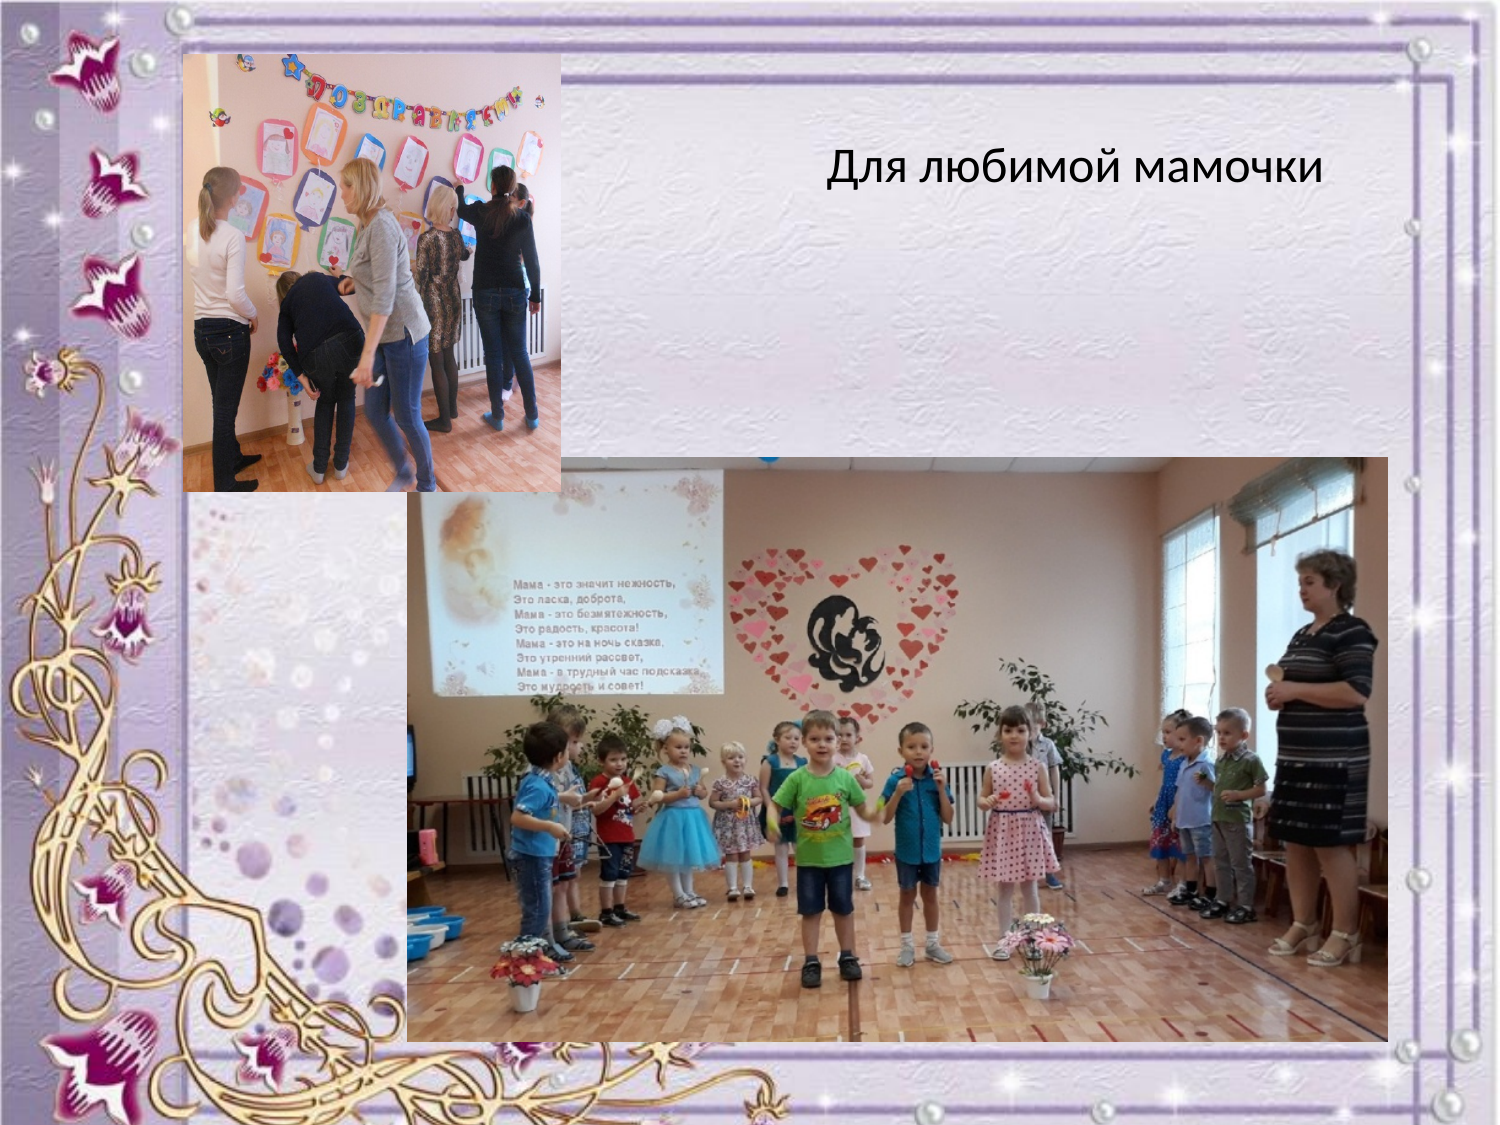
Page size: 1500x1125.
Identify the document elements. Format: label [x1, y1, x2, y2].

picture [182, 54, 1389, 1042]
list [0, 0, 1500, 1125]
